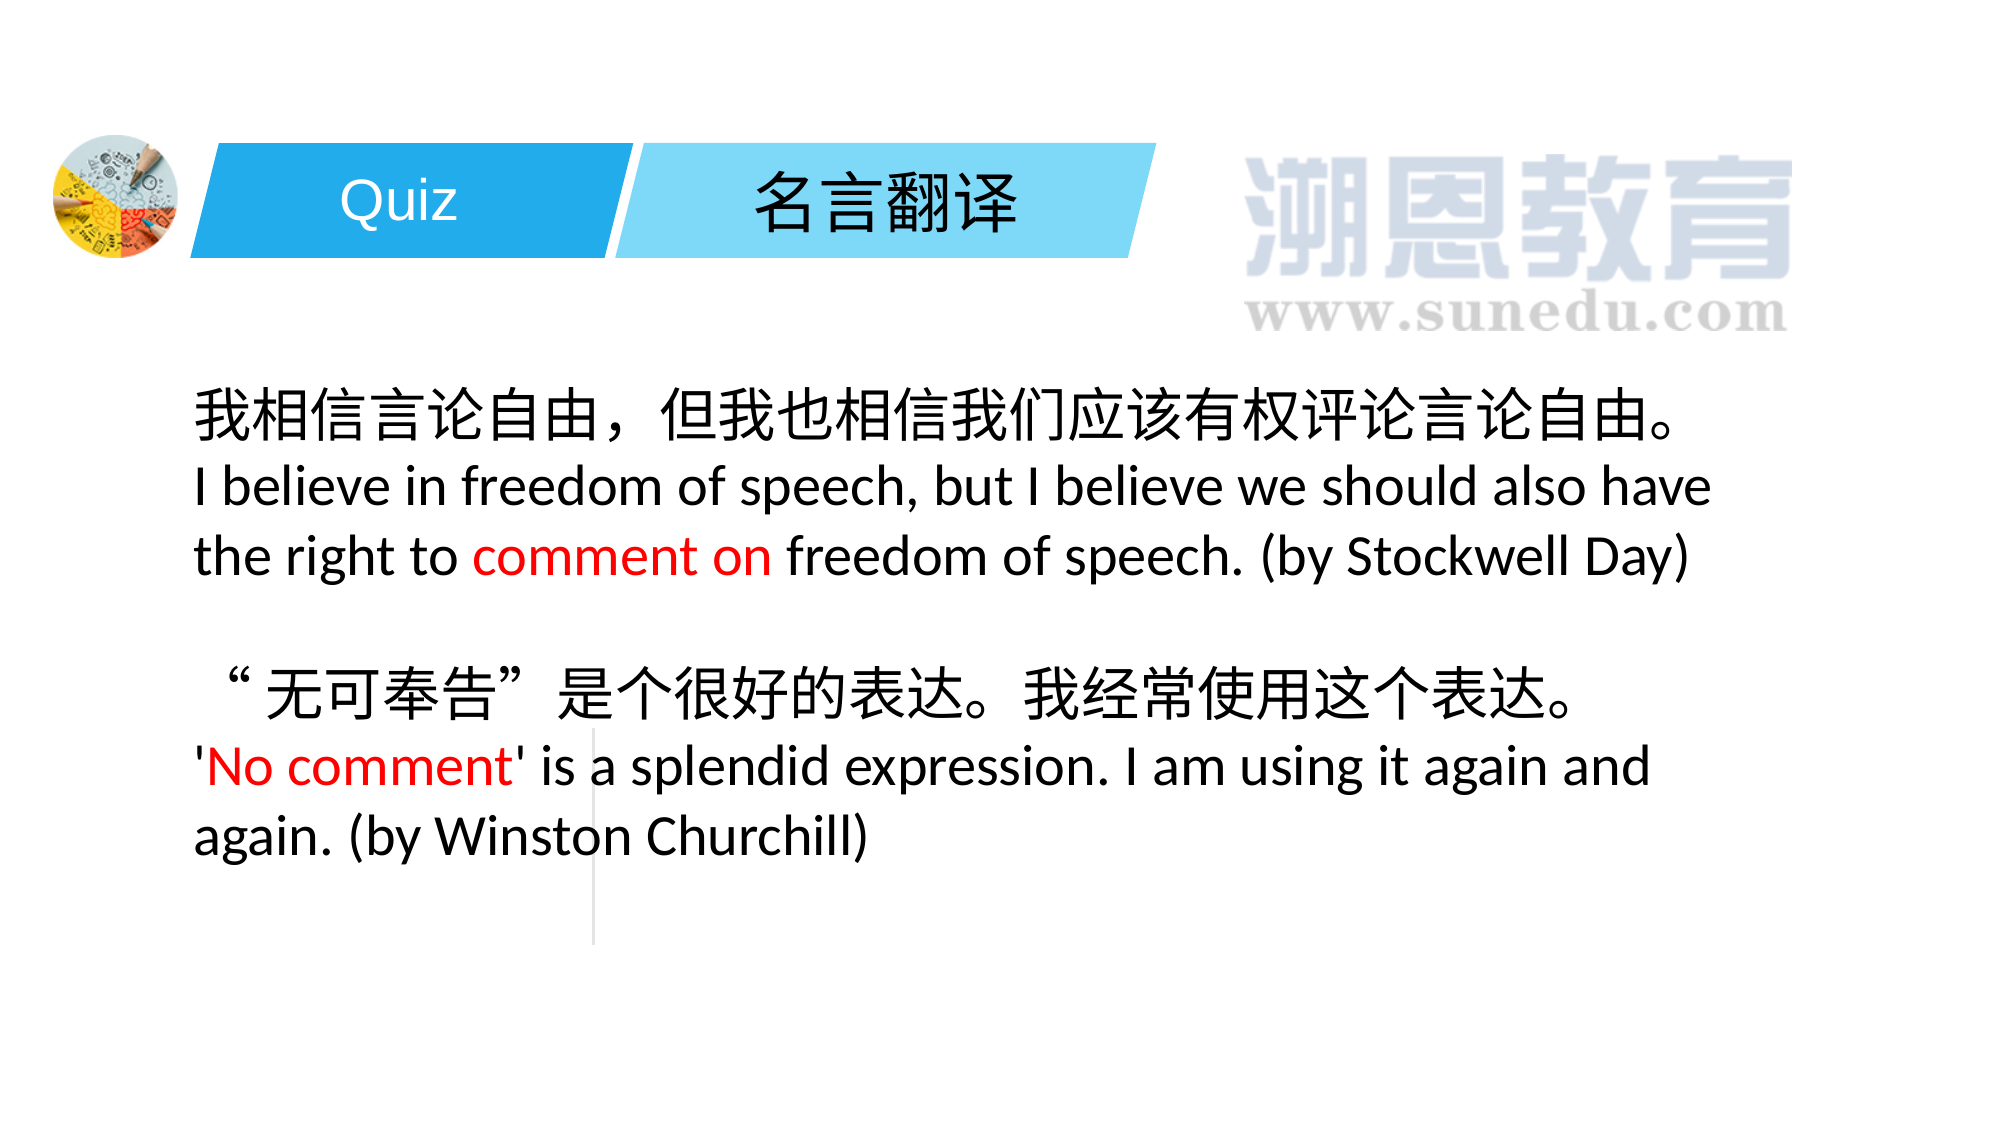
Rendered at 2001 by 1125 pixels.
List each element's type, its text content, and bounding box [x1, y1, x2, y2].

text_box Quiz [340, 162, 461, 233]
text_box [188, 141, 635, 259]
text_box 我相信言论自由，但我也相信我们应该有权评论言论自由。 I believe in freedom of speech, but I believe we should also have the right to comment on freedom of speech. (by Stockwell Day) “无可奉告”是个很好的表达。我经常使用这个表达。 'No comment' is a splendid expression. I am using it again and again. (by Winston Churchill) [178, 370, 1756, 1015]
text_box 名言翻译 [613, 141, 1158, 259]
picture [53, 135, 179, 258]
